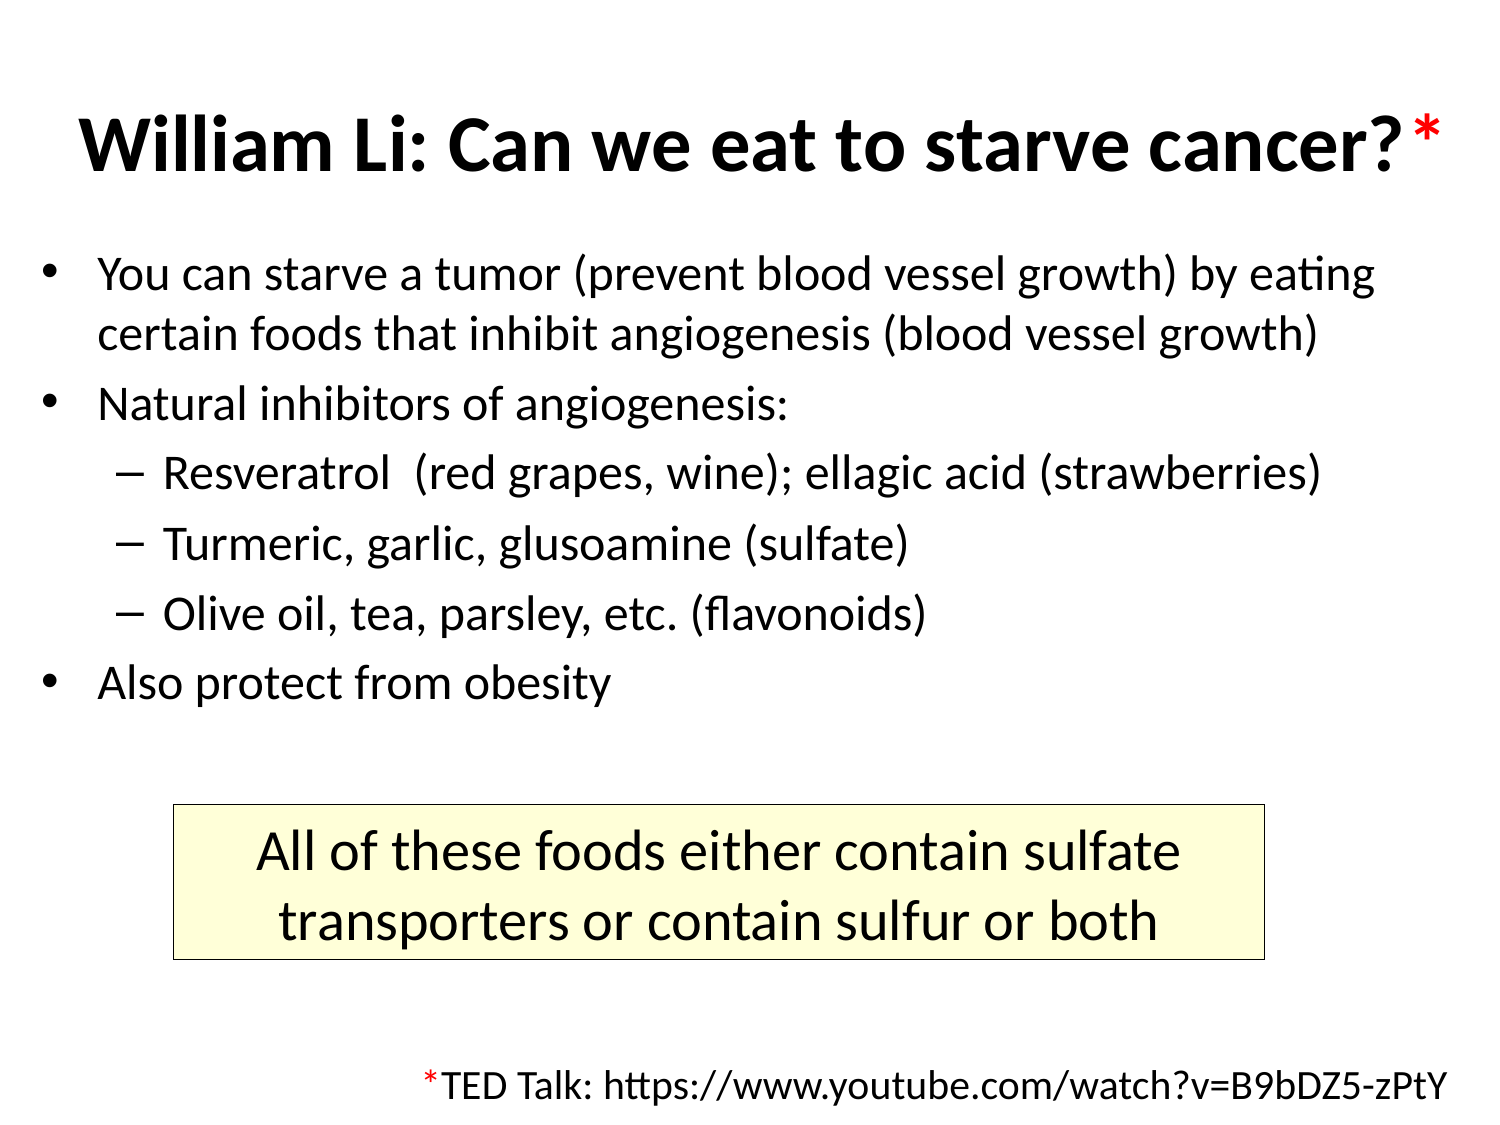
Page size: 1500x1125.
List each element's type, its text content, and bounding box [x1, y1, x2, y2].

list You can starve a tumor (prevent blood vessel growth) by eating certain foods that inhibit angiogenesis (blood vessel growth) Natural inhibitors of angiogenesis: Resveratrol (red grapes, wine); ellagic acid (strawberries) Turmeric, garlic, glusoamine (sulfate) Olive oil, tea, parsley, etc. (flavonoids) Also protect from obesity [26, 232, 1424, 805]
text_box *TED Talk: https://www.youtube.com/watch?v=B9bDZ5-zPtY [405, 1050, 1464, 1116]
title William Li: Can we eat to starve cancer?* [26, 45, 1500, 233]
text_box All of these foods either contain sulfate transporters or contain sulfur or both [173, 804, 1265, 960]
